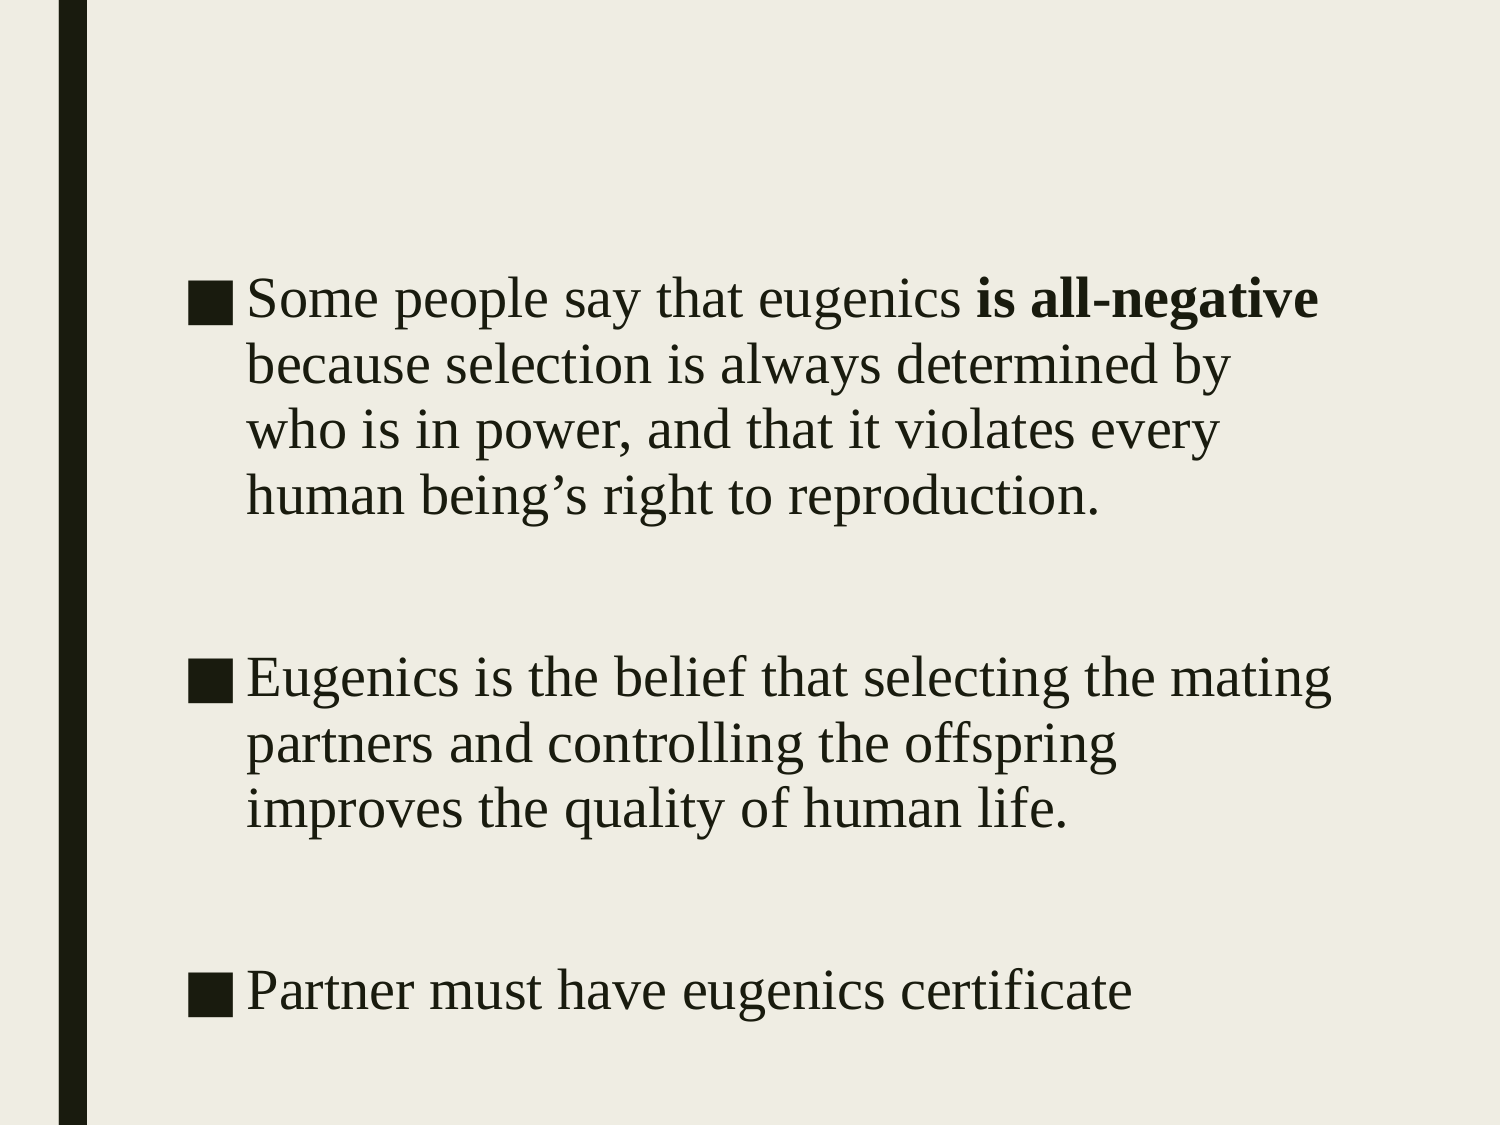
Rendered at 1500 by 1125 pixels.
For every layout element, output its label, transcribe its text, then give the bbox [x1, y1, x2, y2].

list Some people say that eugenics is all-negative because selection is always determined by who is in power, and that it violates every human being’s right to reproduction. Eugenics is the belief that selecting the mating partners and controlling the offspring improves the quality of human life. Partner must have eugenics certificate [168, 162, 1351, 1088]
